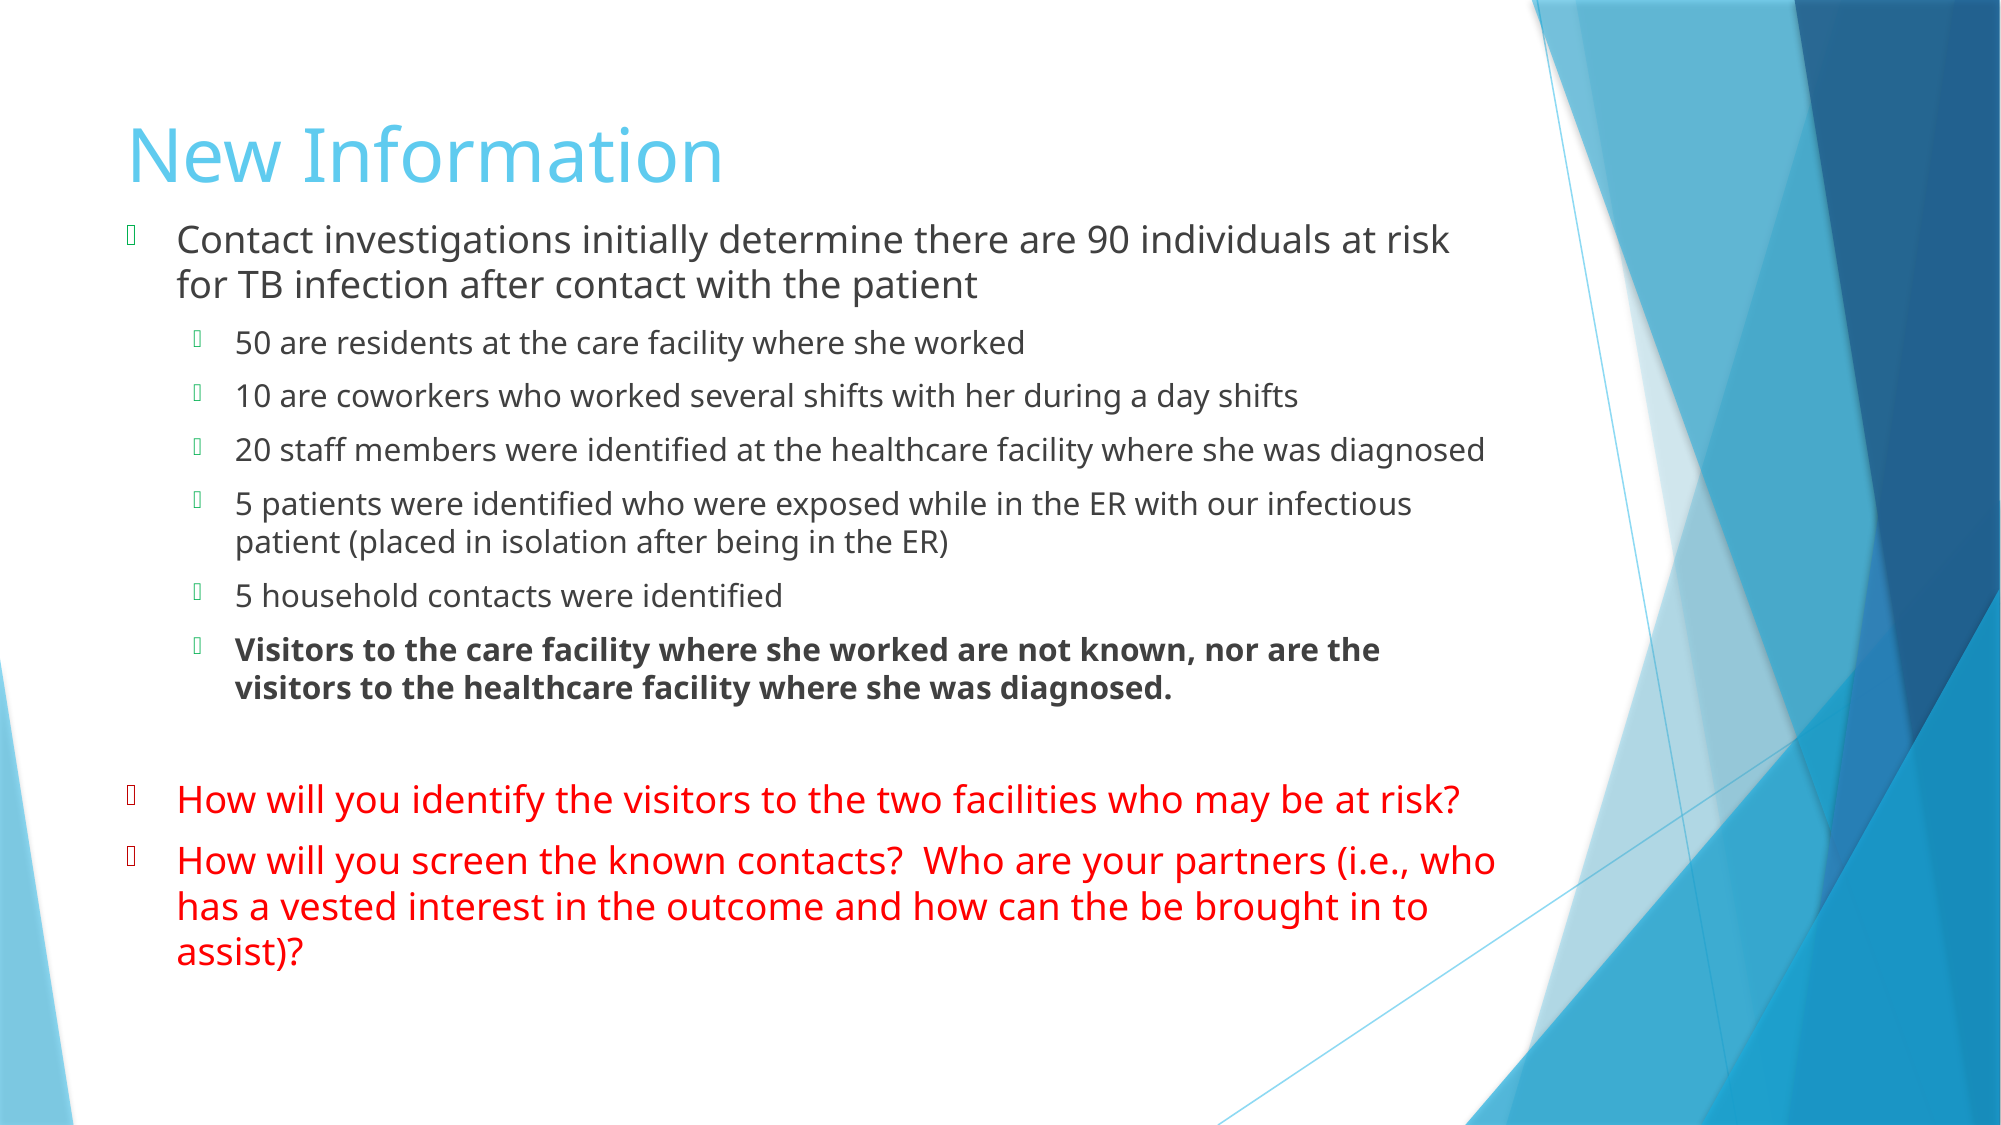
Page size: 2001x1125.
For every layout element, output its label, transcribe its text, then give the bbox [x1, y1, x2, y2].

title New Information [111, 99, 1522, 207]
list Contact investigations initially determine there are 90 individuals at risk for TB infection after contact with the patient 50 are residents at the care facility where she worked 10 are coworkers who worked several shifts with her during a day shifts 20 staff members were identified at the healthcare facility where she was diagnosed 5 patients were identified who were exposed while in the ER with our infectious patient (placed in isolation after being in the ER) 5 household contacts were identified Visitors to the care facility where she worked are not known, nor are the visitors to the healthcare facility where she was diagnosed. How will you identify the visitors to the two facilities who may be at risk? How will you screen the known contacts? Who are your partners (i.e., who has a vested interest in the outcome and how can the be brought in to assist)? [111, 207, 1522, 1052]
